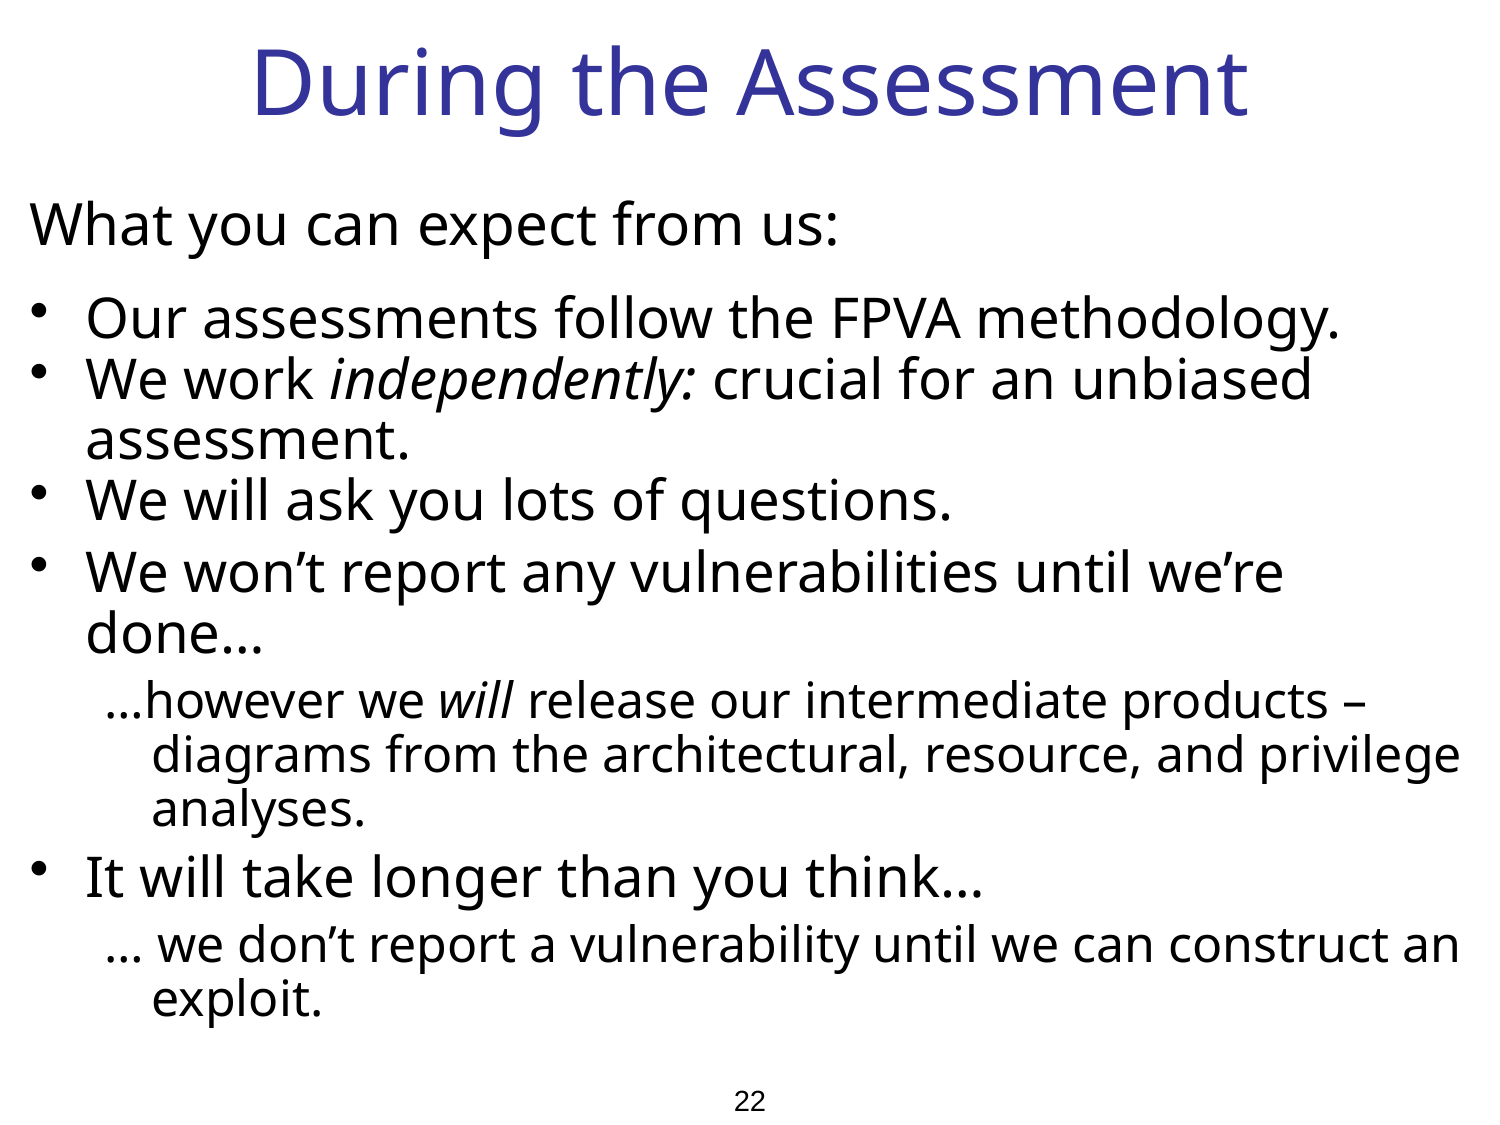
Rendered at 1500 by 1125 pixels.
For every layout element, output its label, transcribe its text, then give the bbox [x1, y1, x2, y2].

list What you can expect from us: Our assessments follow the FPVA methodology. We work independently: crucial for an unbiased assessment. We will ask you lots of questions. We won’t report any vulnerabilities until we’re done… …however we will release our intermediate products – diagrams from the architectural, resource, and privilege analyses. It will take longer than you think… … we don’t report a vulnerability until we can construct an exploit. [14, 187, 1486, 1013]
slide_number 22 [512, 1074, 988, 1125]
title During the Assessment [0, 24, 1500, 151]
